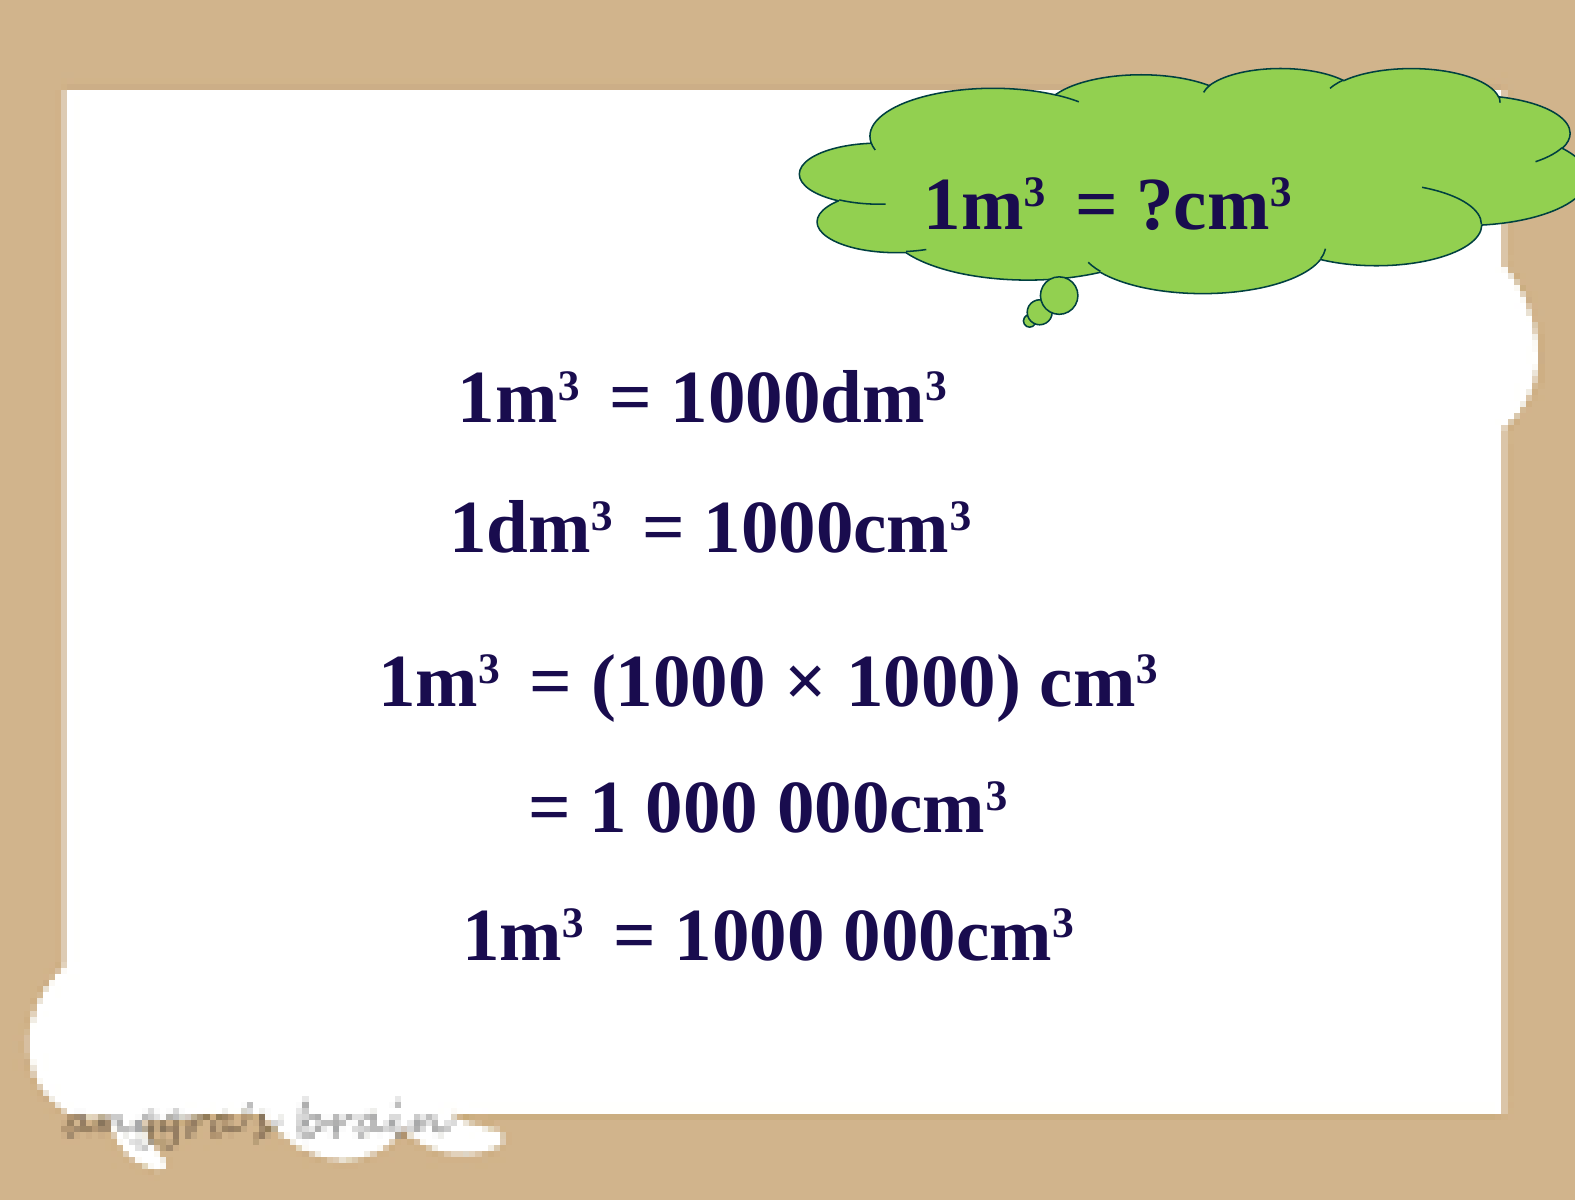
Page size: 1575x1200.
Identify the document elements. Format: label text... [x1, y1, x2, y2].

text_box 1dm3 = 1000cm3 [422, 470, 998, 576]
text_box = 1 000 000cm3 1m3 = 1000 000cm3 [447, 750, 1089, 1200]
text_box 1m3 = 1000dm3 [425, 340, 980, 446]
text_box 1m3 = ?cm3 [799, 68, 1575, 328]
text_box 1m3 = (1000 × 1000) cm3 [363, 623, 1173, 729]
picture [0, 0, 1575, 1200]
